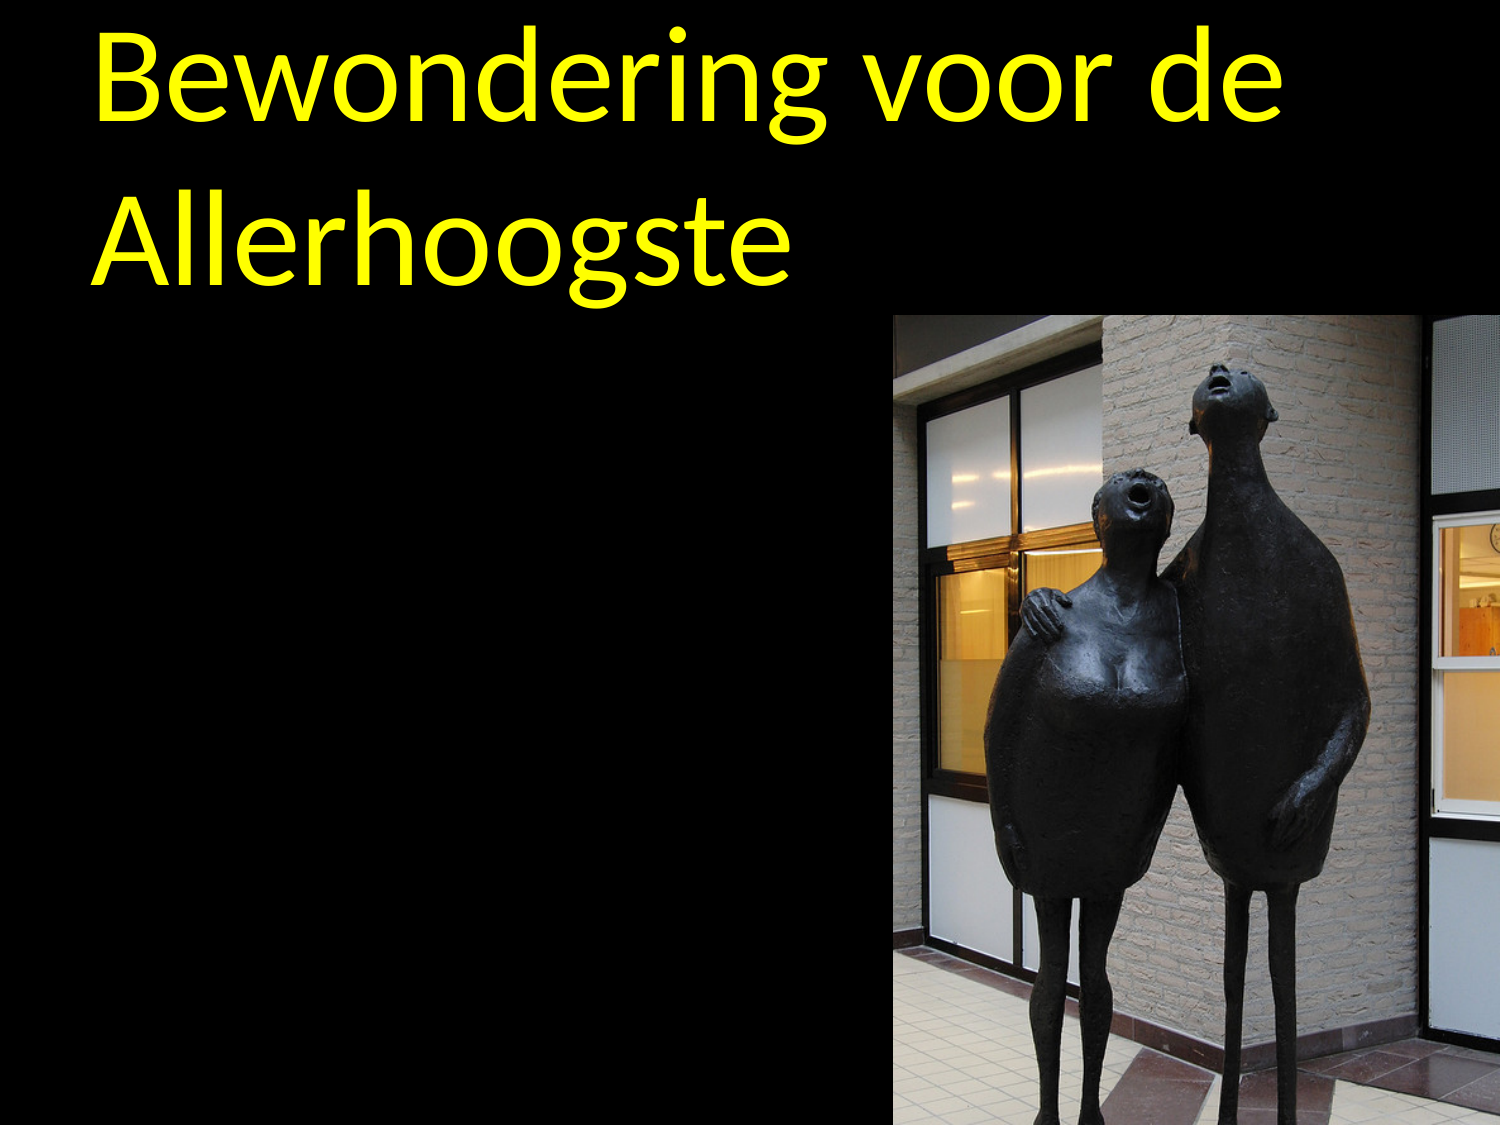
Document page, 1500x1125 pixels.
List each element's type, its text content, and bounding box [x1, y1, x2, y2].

title Bewondering voor de Allerhoogste [75, 45, 1425, 417]
picture [892, 315, 1500, 1125]
